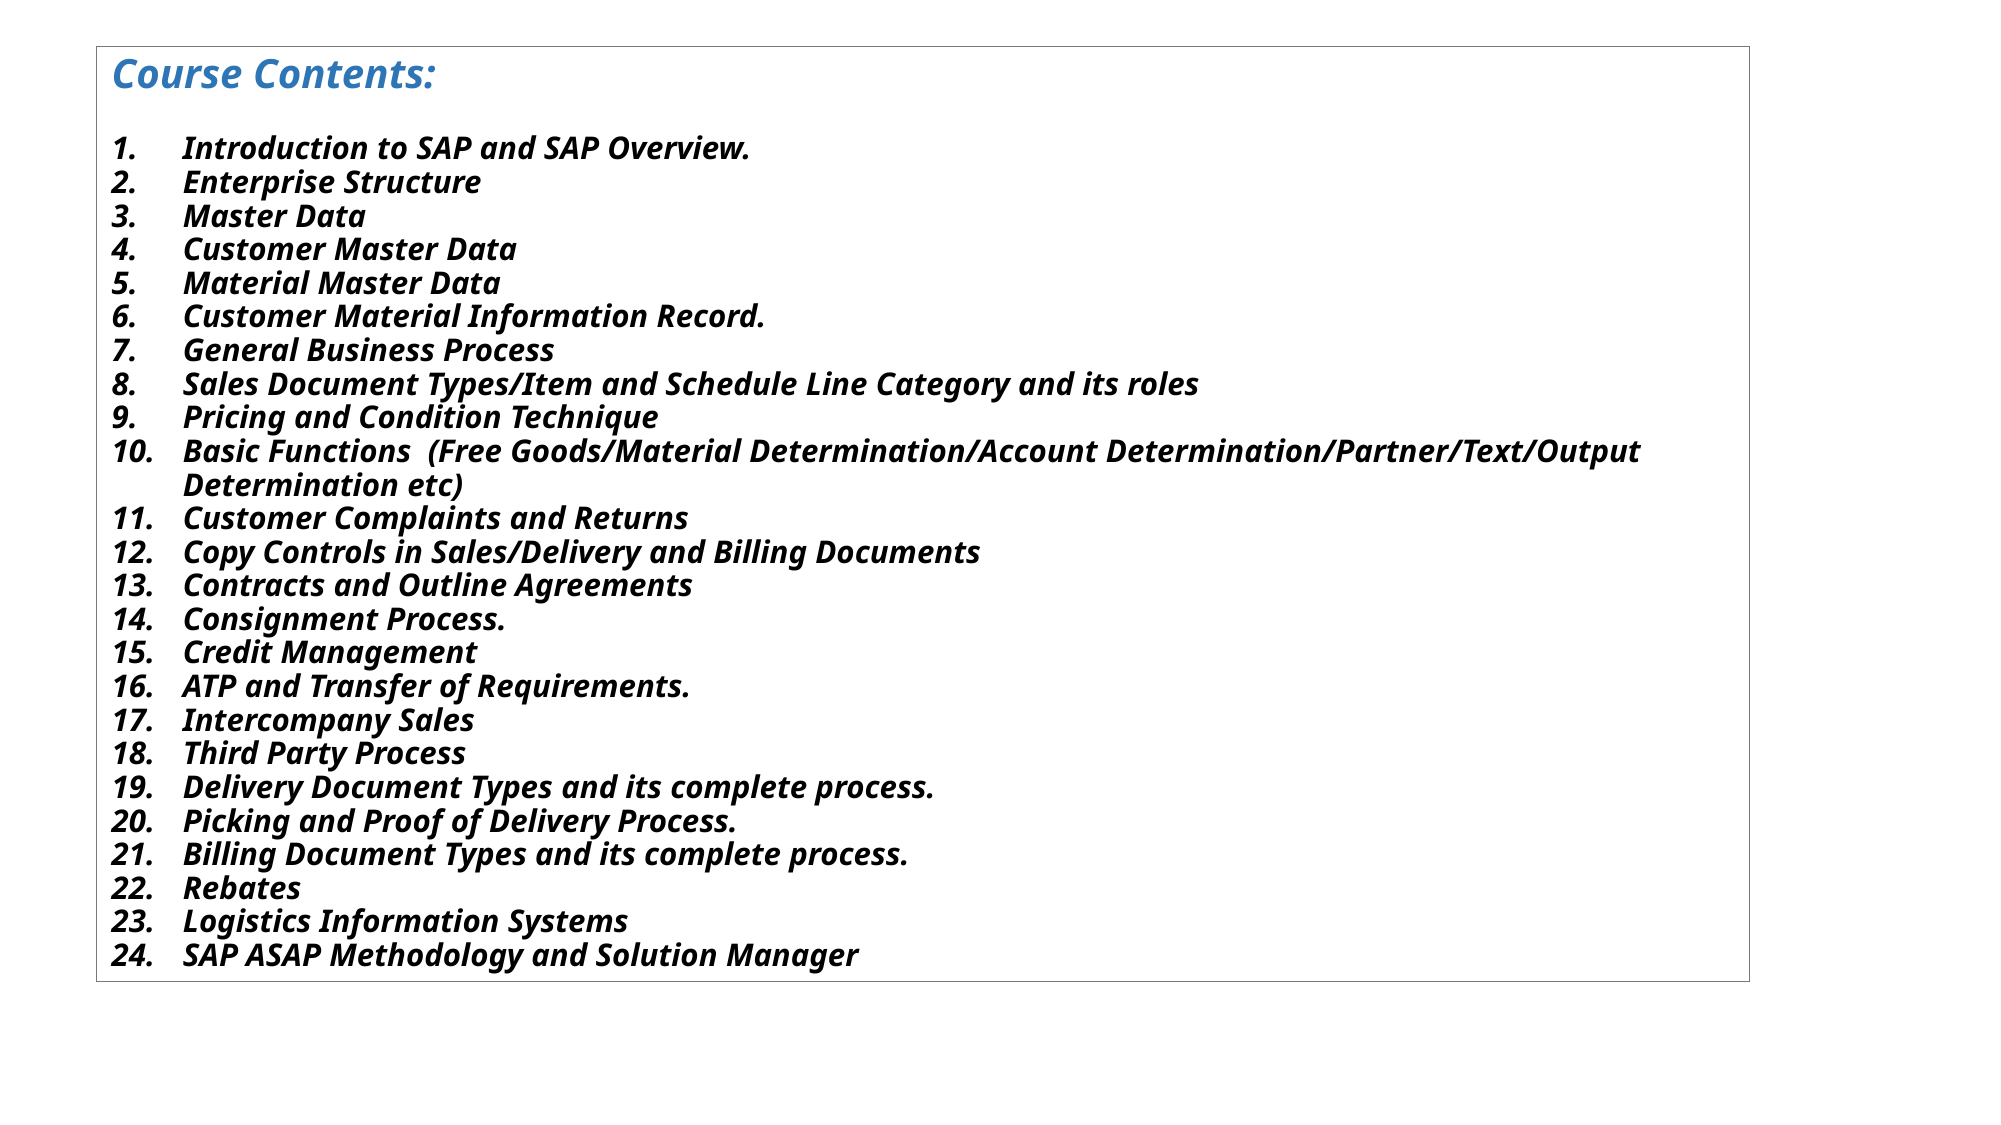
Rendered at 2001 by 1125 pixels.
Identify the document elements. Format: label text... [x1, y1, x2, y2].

text_box Course Contents: Introduction to SAP and SAP Overview. Enterprise Structure Master Data Customer Master Data Material Master Data Customer Material Information Record. General Business Process Sales Document Types/Item and Schedule Line Category and its roles Pricing and Condition Technique Basic Functions (Free Goods/Material Determination/Account Determination/Partner/Text/Output Determination etc) Customer Complaints and Returns Copy Controls in Sales/Delivery and Billing Documents Contracts and Outline Agreements Consignment Process. Credit Management ATP and Transfer of Requirements. Intercompany Sales Third Party Process Delivery Document Types and its complete process. Picking and Proof of Delivery Process. Billing Document Types and its complete process. Rebates Logistics Information Systems SAP ASAP Methodology and Solution Manager [96, 46, 1750, 982]
